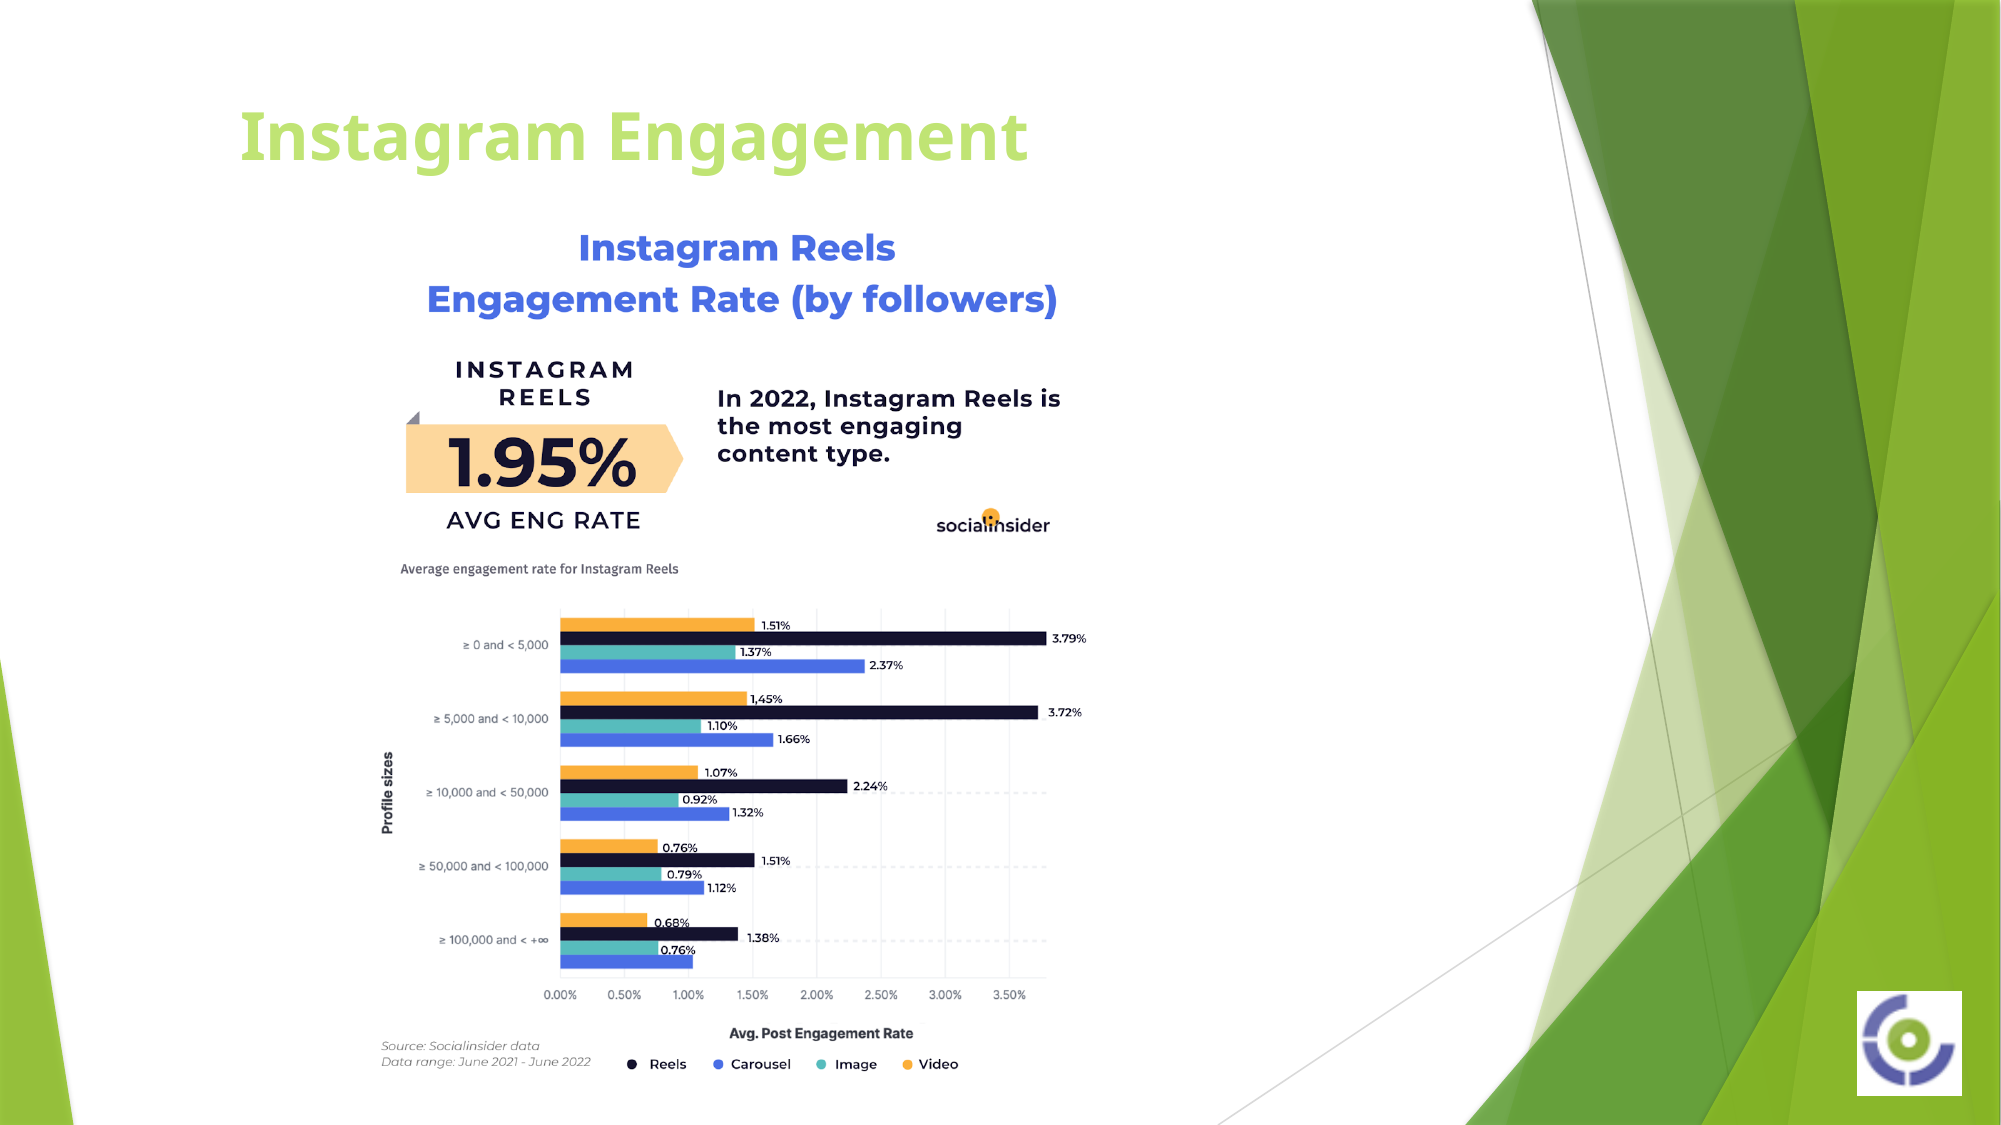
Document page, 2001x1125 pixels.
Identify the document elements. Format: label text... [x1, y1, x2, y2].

text_box Instagram Engagement [225, 86, 1045, 182]
picture [265, 208, 1187, 1096]
picture [1857, 990, 1963, 1096]
